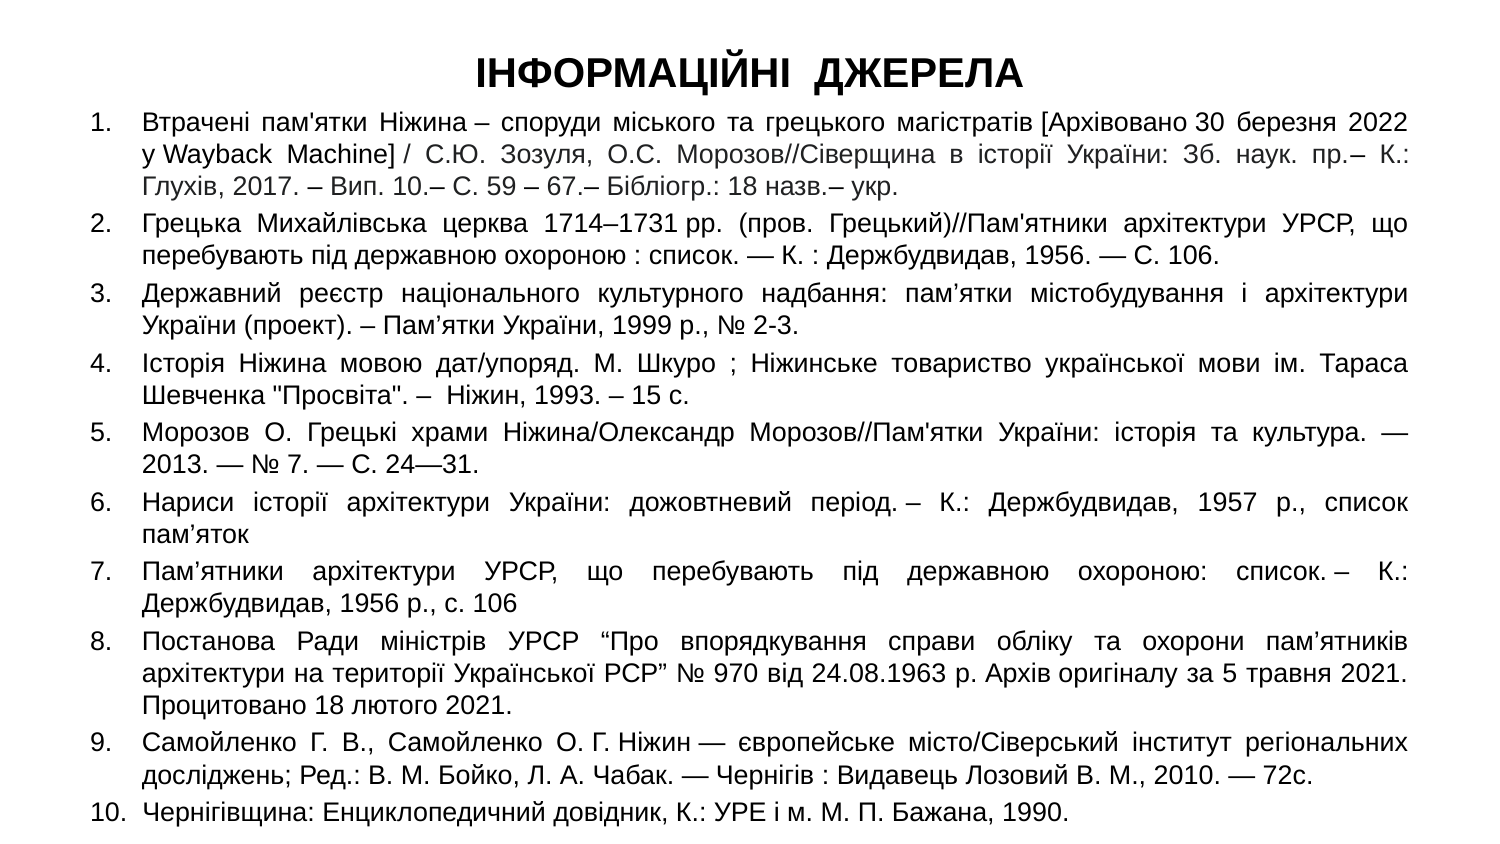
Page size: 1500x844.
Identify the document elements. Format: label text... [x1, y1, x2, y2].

title ІНФОРМАЦІЙНІ ДЖЕРЕЛА [75, 0, 1425, 96]
list Втрачені пам'ятки Ніжина – споруди міського та грецького магістратів [Архівовано 30 березня 2022 у Wayback Machine] / С.Ю. Зозуля, О.С. Морозов//Сіверщина в історії України: Зб. наук. пр.– К.: Глухів, 2017. – Вип. 10.– С. 59 – 67.– Бібліогр.: 18 назв.– укр. Грецька Михайлівська церква 1714–1731 рр. (пров. Грецький)//Пам'ятники архітектури УРСР, що перебувають під державною охороною : список. — К. : Держбудвидав, 1956. — С. 106. Державний реєстр національного культурного надбання: пам’ятки містобудування і архітектури України (проект). – Пам’ятки України, 1999 р., № 2-3. Історія Ніжина мовою дат/упоряд. М. Шкуро ; Ніжинське товариство української мови ім. Тараса Шевченка "Просвіта". – Ніжин, 1993. – 15 с. Морозов О. Грецькі храми Ніжина/Олександр Морозов//Пам'ятки України: історія та культура. — 2013. — № 7. — С. 24—31. Нариси історії архітектури України: дожовтневий період. – К.: Держбудвидав, 1957 р., список пам’яток Пам’ятники архітектури УРСР, що перебувають під державною охороною: список. – К.: Держбудвидав, 1956 р., с. 106 Постанова Ради міністрів УРСР “Про впорядкування справи обліку та охорони пам’ятників архітектури на території Української РСР” № 970 від 24.08.1963 р. Архів оригіналу за 5 травня 2021. Процитовано 18 лютого 2021. Самойленко Г. В., Самойленко О. Г. Ніжин — європейське місто/Сіверський інститут регіональних досліджень; Ред.: В. М. Бойко, Л. А. Чабак. — Чернігів : Видавець Лозовий В. М., 2010. — 72с. 10. Чернігівщина: Енциклопедичний довідник, К.: УРЕ і м. М. П. Бажана, 1990. [75, 96, 1425, 844]
